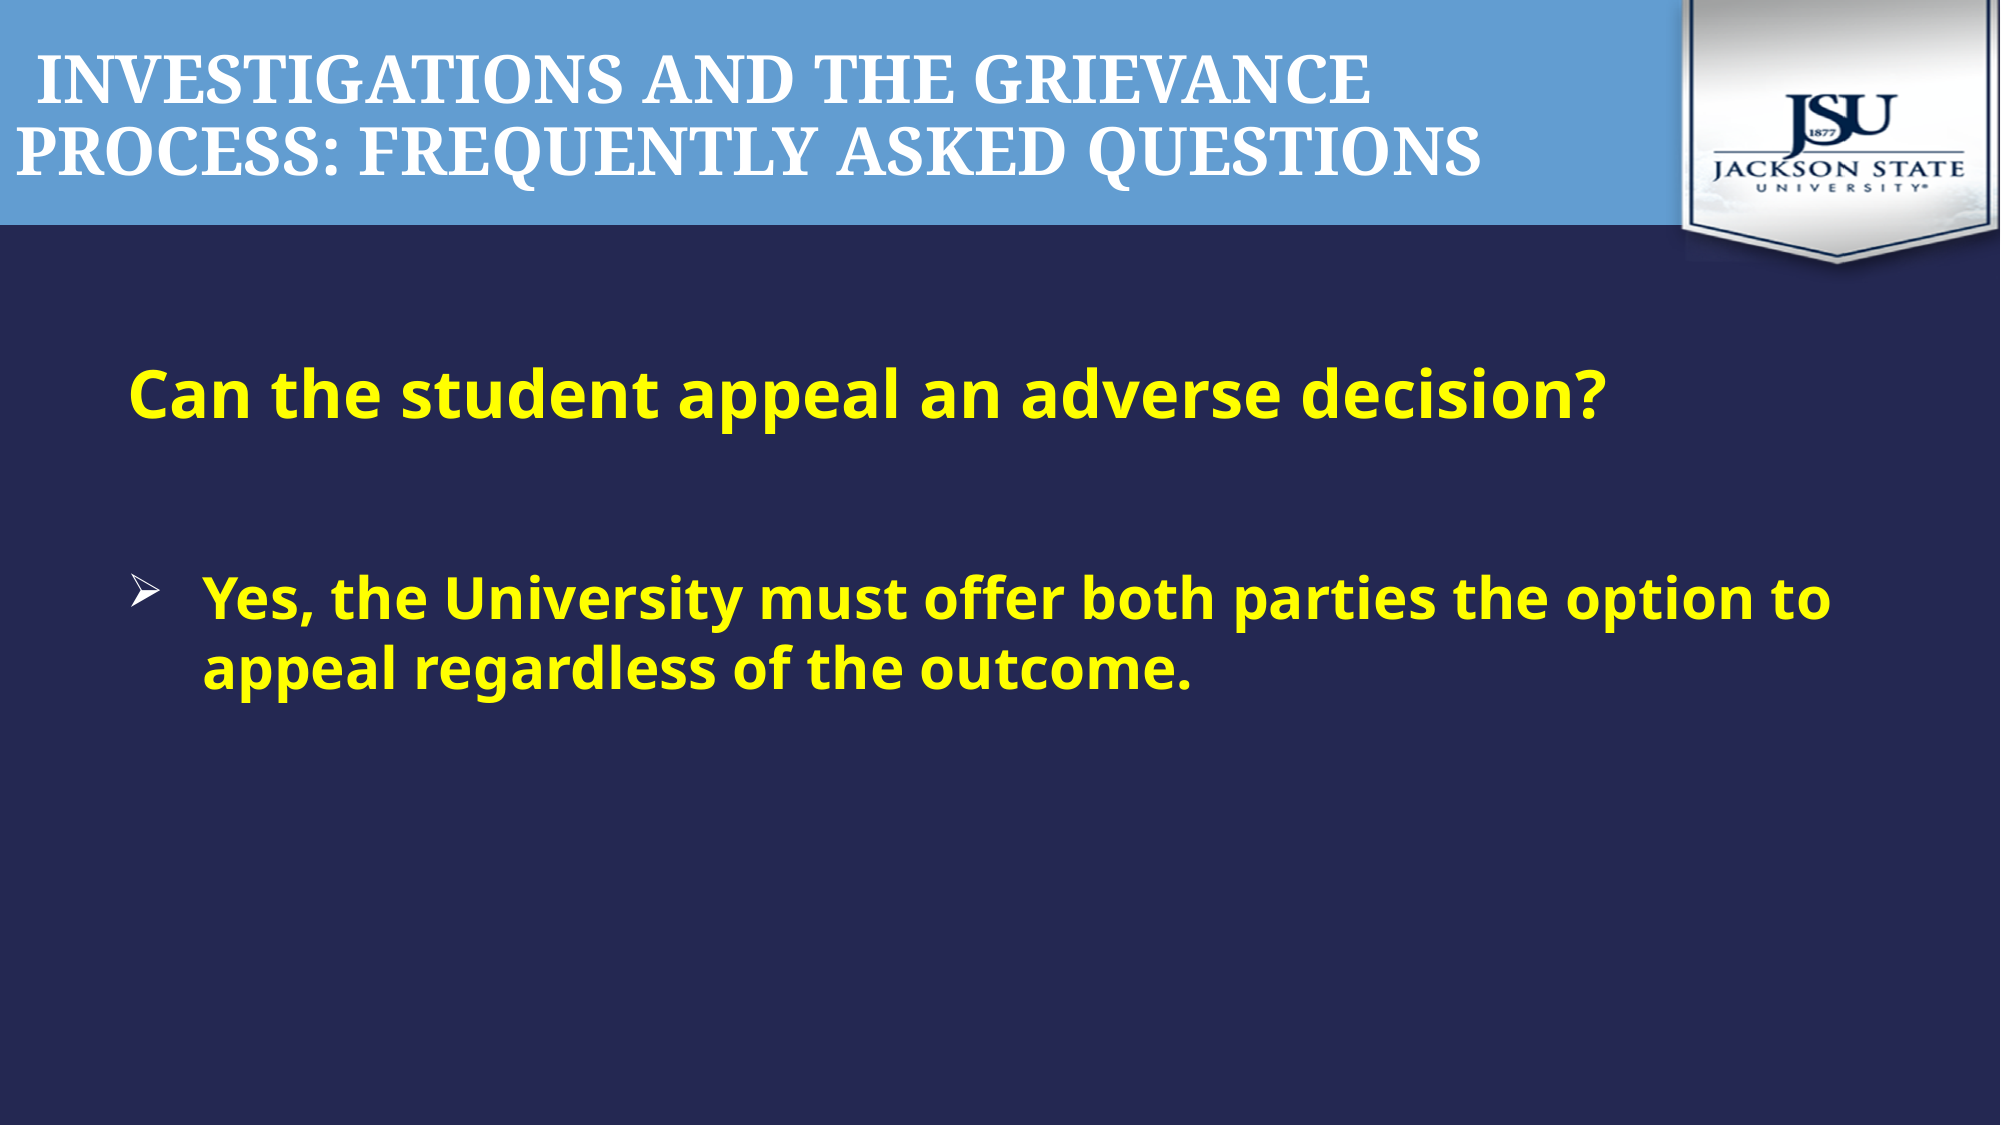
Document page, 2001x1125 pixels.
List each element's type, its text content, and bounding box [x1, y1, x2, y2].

title Investigations and the grievance process: frequently asked questions [0, 0, 1692, 225]
picture [1665, 0, 2001, 284]
list Can the student appeal an adverse decision? Yes, the University must offer both parties the option to appeal regardless of the outcome. [112, 343, 1911, 1059]
